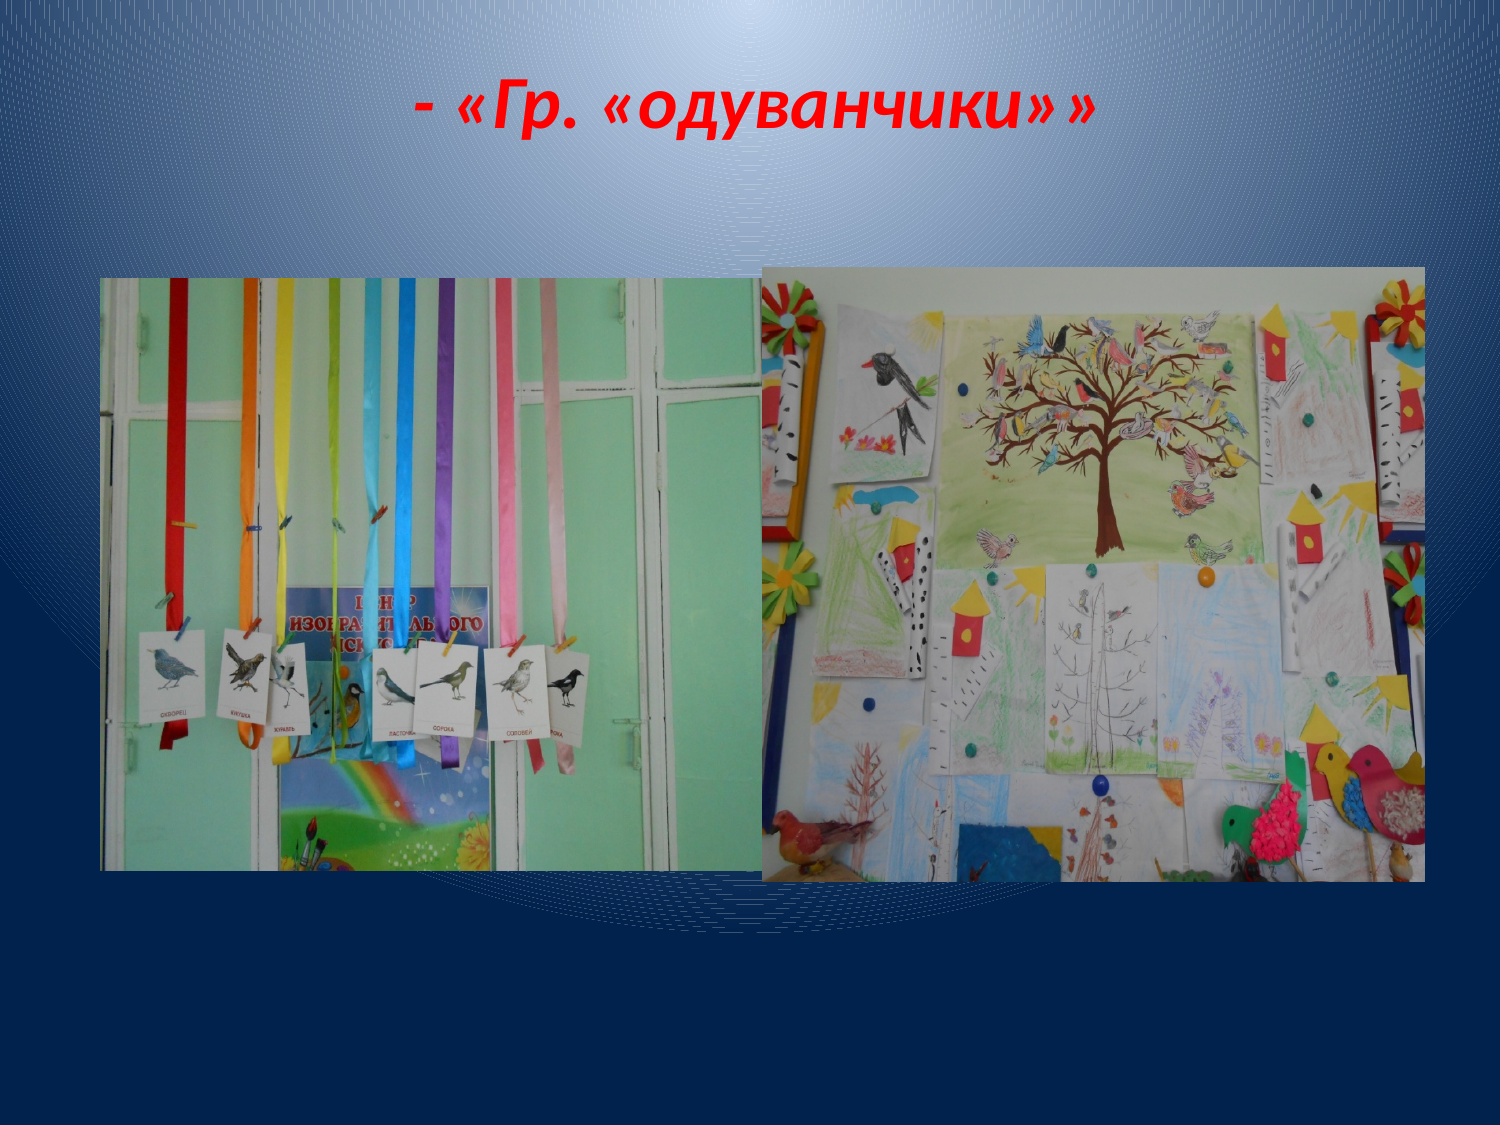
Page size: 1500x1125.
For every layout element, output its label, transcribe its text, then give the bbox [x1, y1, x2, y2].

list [762, 266, 1426, 883]
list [100, 278, 757, 871]
title - «Гр. «одуванчики»» [75, 45, 1425, 233]
